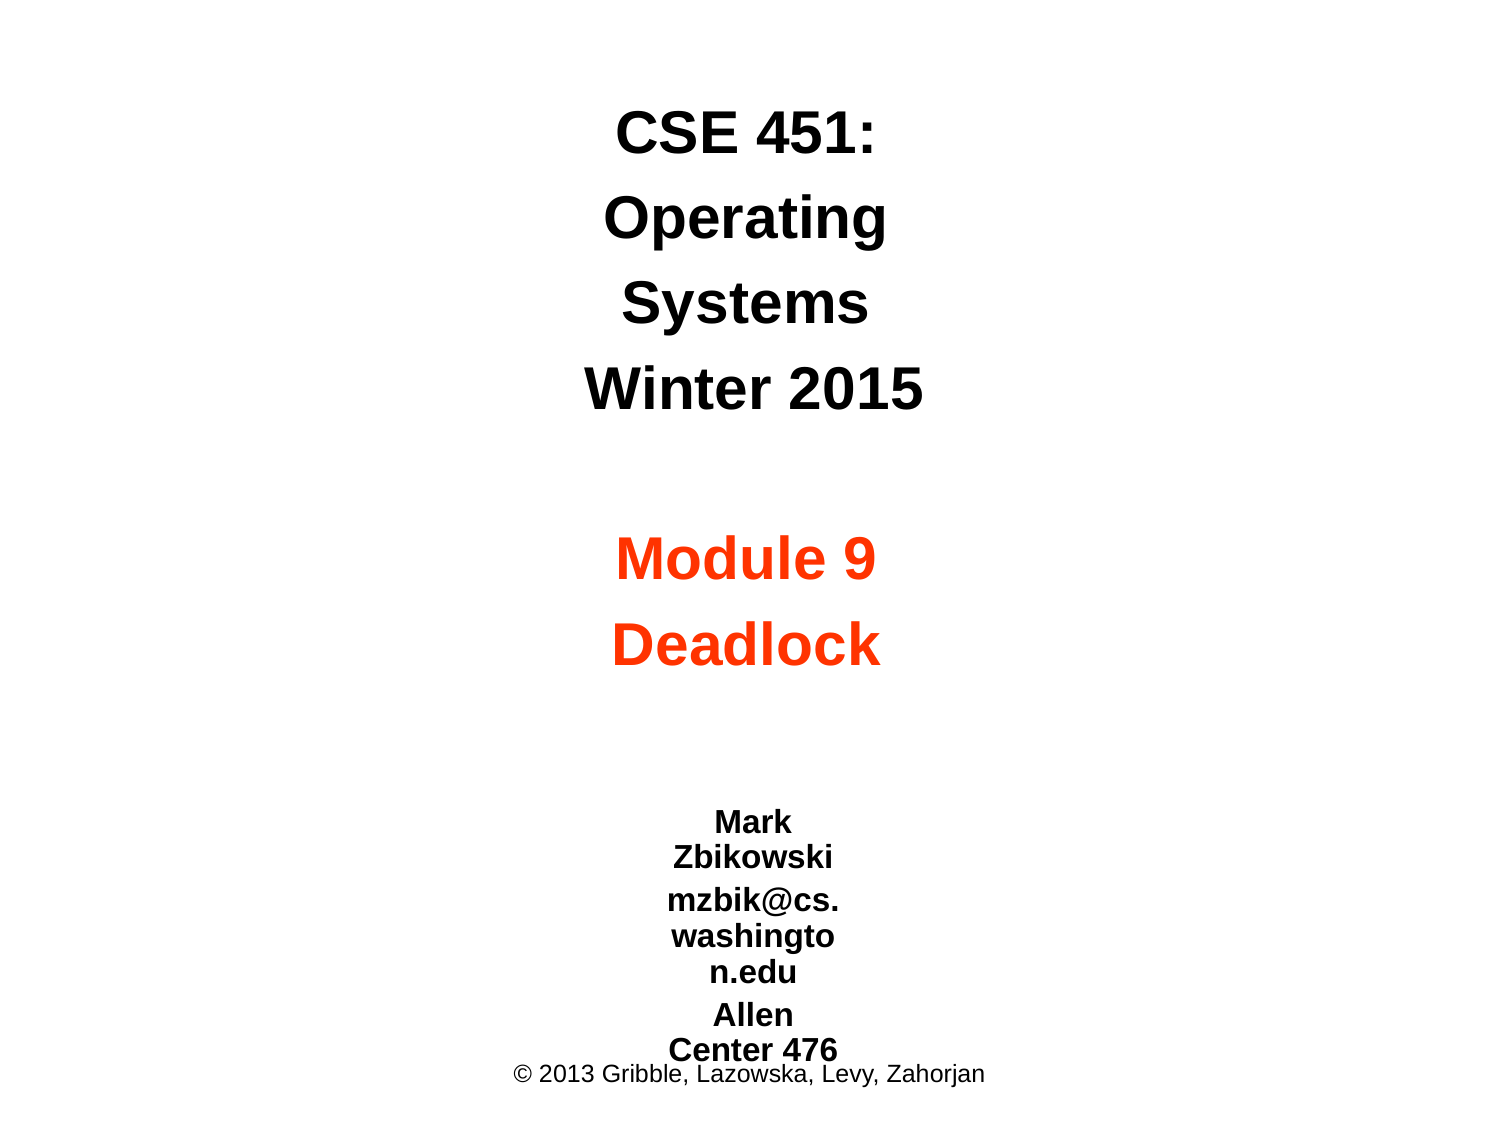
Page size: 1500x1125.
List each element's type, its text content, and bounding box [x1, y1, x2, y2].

footer © 2013 Gribble, Lazowska, Levy, Zahorjan [437, 1050, 1063, 1113]
list Mark Zbikowski mzbik@cs.washington.edu Allen Center 476 [662, 800, 845, 930]
title CSE 451: Operating Systems Winter 2015 Module 9 Deadlock [487, 162, 1006, 682]
